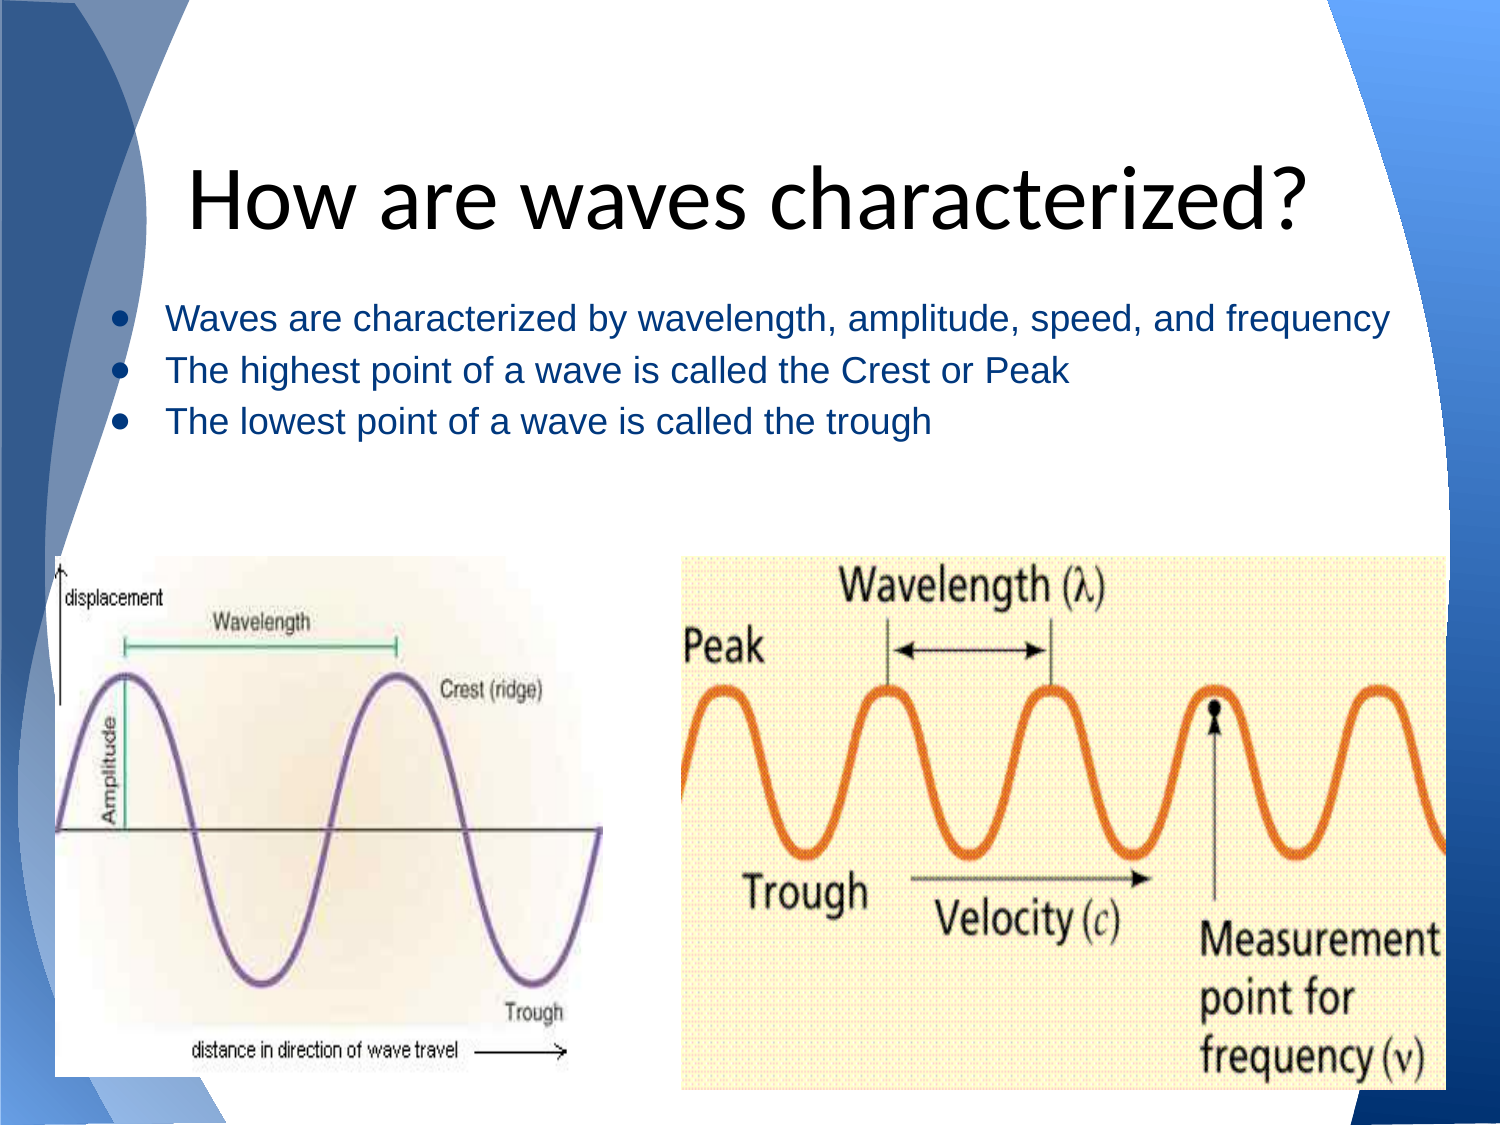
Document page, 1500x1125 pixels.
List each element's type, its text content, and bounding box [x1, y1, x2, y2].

title How are waves characterized? [75, 45, 1425, 263]
picture [680, 555, 1446, 1090]
list Waves are characterized by wavelength, amplitude, speed, and frequency The highest point of a wave is called the Crest or Peak The lowest point of a wave is called the trough [75, 272, 1425, 1067]
picture [54, 555, 603, 1078]
